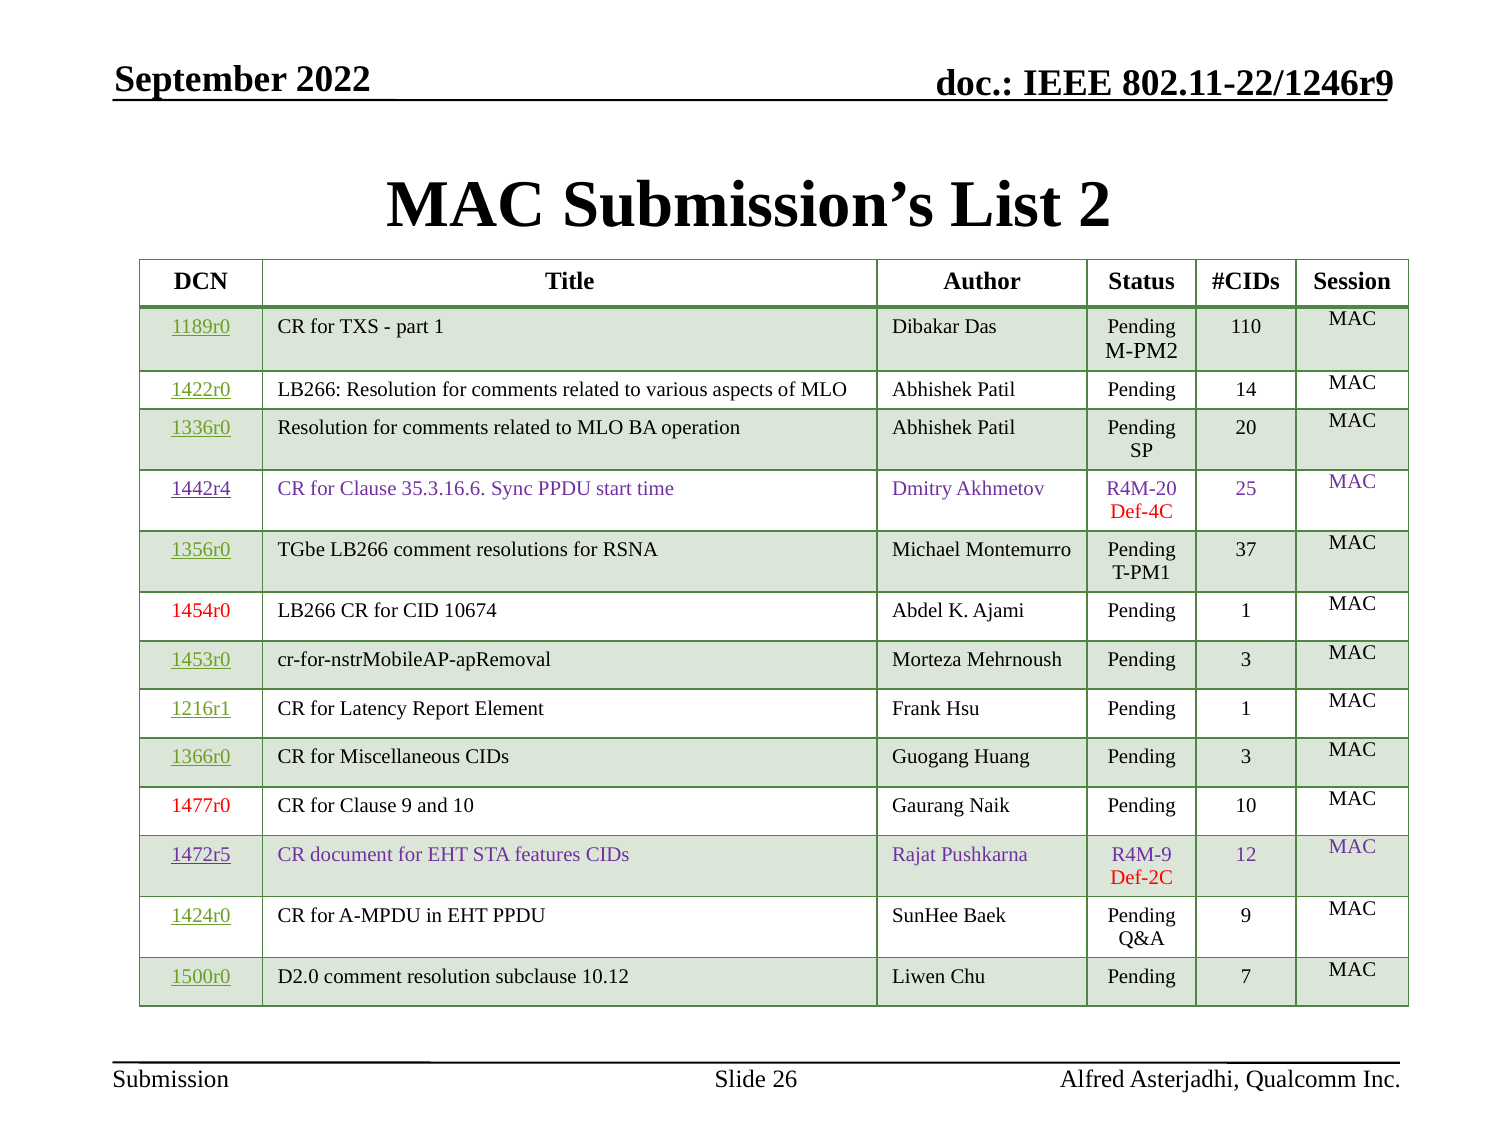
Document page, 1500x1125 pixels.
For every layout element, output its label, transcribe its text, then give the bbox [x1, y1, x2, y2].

table_cell Pending [1088, 788, 1195, 835]
table_cell 1189r0 [140, 309, 262, 370]
table_header DCN [140, 260, 262, 305]
table_cell MAC [1297, 532, 1408, 591]
table_cell Pending [1088, 372, 1195, 408]
table_header Session [1297, 260, 1408, 305]
table_cell CR for Clause 35.3.16.6. Sync PPDU start time [263, 471, 876, 530]
table_cell 3 [1197, 642, 1295, 688]
table_cell D2.0 comment resolution subclause 10.12 [263, 958, 876, 1005]
table_cell Abdel K. Ajami [878, 593, 1086, 640]
table_cell Pending [1088, 739, 1195, 786]
table_cell Pending T-PM1 [1088, 532, 1195, 591]
table_cell 1477r0 [140, 788, 262, 835]
table_cell LB266 CR for CID 10674 [263, 593, 876, 640]
table_cell Pending [1088, 642, 1195, 688]
table_cell Dibakar Das [878, 309, 1086, 370]
table_cell R4M-20 Def-4C [1088, 471, 1195, 530]
table_cell Morteza Mehrnoush [878, 642, 1086, 688]
table_cell 9 [1197, 897, 1295, 957]
table_cell 20 [1197, 410, 1295, 469]
table_cell 1 [1197, 690, 1295, 737]
table_cell Frank Hsu [878, 690, 1086, 737]
table_cell Resolution for comments related to MLO BA operation [263, 410, 876, 469]
table_cell Michael Montemurro [878, 532, 1086, 591]
table_cell Pending [1088, 690, 1195, 737]
table_header Title [263, 260, 876, 305]
table_cell MAC [1297, 410, 1408, 469]
table_cell 37 [1197, 532, 1295, 591]
table_cell 1472r5 [140, 836, 262, 896]
table_cell 110 [1197, 309, 1295, 370]
table_cell Liwen Chu [878, 958, 1086, 1005]
table_cell CR for A-MPDU in EHT PPDU [263, 897, 876, 957]
slide_number Slide 26 [712, 1061, 800, 1123]
table_cell Abhishek Patil [878, 372, 1086, 408]
table_cell Pending Q&A [1088, 897, 1195, 957]
table_cell 1336r0 [140, 410, 262, 469]
table_cell 7 [1197, 958, 1295, 1005]
table_cell cr-for-nstrMobileAP-apRemoval [263, 642, 876, 688]
table_cell Dmitry Akhmetov [878, 471, 1086, 530]
footer Alfred Asterjadhi, Qualcomm Inc. [878, 1061, 1402, 1093]
table_cell Abhishek Patil [878, 410, 1086, 469]
table_cell 12 [1197, 836, 1295, 896]
table_cell SunHee Baek [878, 897, 1086, 957]
table_cell 1366r0 [140, 739, 262, 786]
table_cell LB266: Resolution for comments related to various aspects of MLO [263, 372, 876, 408]
table_cell CR for Latency Report Element [263, 690, 876, 737]
table_cell MAC [1297, 788, 1408, 835]
table_cell 1216r1 [140, 690, 262, 737]
table_cell MAC [1297, 958, 1408, 1005]
table_cell MAC [1297, 642, 1408, 688]
table_cell MAC [1297, 739, 1408, 786]
table_cell MAC [1297, 897, 1408, 957]
table_cell Guogang Huang [878, 739, 1086, 786]
table_cell TGbe LB266 comment resolutions for RSNA [263, 532, 876, 591]
table_cell 1500r0 [140, 958, 262, 1005]
title MAC Submission’s List 2 [112, 112, 1388, 288]
table_cell 1454r0 [140, 593, 262, 640]
table_cell 1442r4 [140, 471, 262, 530]
table_cell MAC [1297, 471, 1408, 530]
table_cell MAC [1297, 372, 1408, 408]
table_cell MAC [1297, 593, 1408, 640]
table_header Status [1088, 260, 1195, 305]
table_cell 1356r0 [140, 532, 262, 591]
table_header #CIDs [1197, 260, 1295, 305]
table_cell Gaurang Naik [878, 788, 1086, 835]
table_cell Pending SP [1088, 410, 1195, 469]
table_cell MAC [1297, 309, 1408, 370]
table_cell MAC [1297, 690, 1408, 737]
table_cell 1424r0 [140, 897, 262, 957]
table_cell 1 [1197, 593, 1295, 640]
table_cell 1422r0 [140, 372, 262, 408]
table_header Author [878, 260, 1086, 305]
table_cell CR for TXS - part 1 [263, 309, 876, 370]
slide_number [114, 54, 423, 100]
table_cell 3 [1197, 739, 1295, 786]
table_cell R4M-9 Def-2C [1088, 836, 1195, 896]
table_cell MAC [1297, 836, 1408, 896]
table_cell Pending [1088, 958, 1195, 1005]
table_cell Pending M-PM2 [1088, 309, 1195, 370]
table_cell Pending [1088, 593, 1195, 640]
table_cell CR for Miscellaneous CIDs [263, 739, 876, 786]
table_cell 14 [1197, 372, 1295, 408]
table_cell CR document for EHT STA features CIDs [263, 836, 876, 896]
table_cell 10 [1197, 788, 1295, 835]
table_cell Rajat Pushkarna [878, 836, 1086, 896]
table_cell 1453r0 [140, 642, 262, 688]
table_cell 25 [1197, 471, 1295, 530]
table_cell CR for Clause 9 and 10 [263, 788, 876, 835]
